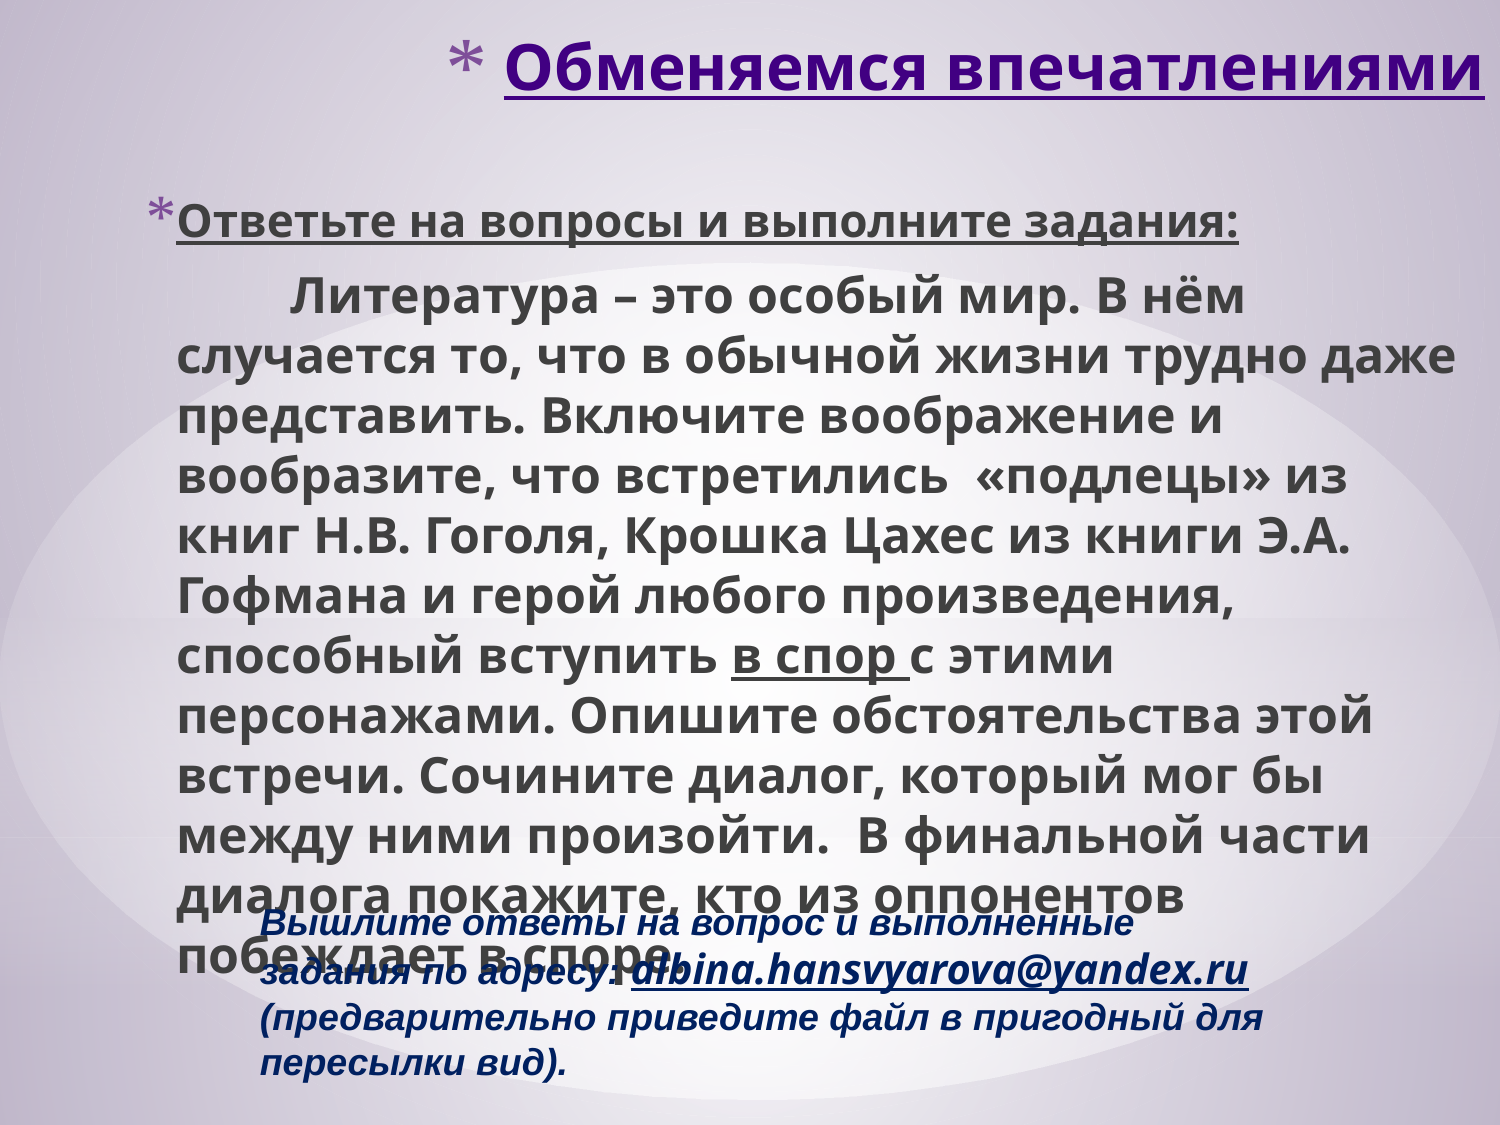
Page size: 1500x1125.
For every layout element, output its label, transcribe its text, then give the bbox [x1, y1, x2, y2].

title Обменяемся впечатлениями [431, 19, 1500, 207]
text_box Вышлите ответы на вопрос и выполненные задания по адресу: albina.hansvyarova@yandex.ru (предварительно приведите файл в пригодный для пересылки вид). [222, 890, 1301, 1091]
list Ответьте на вопросы и выполните задания: Литература – это особый мир. В нём случается то, что в обычной жизни трудно даже представить. Включите воображение и вообразите, что встретились «подлецы» из книг Н.В. Гоголя, Крошка Цахес из книги Э.А. Гофмана и герой любого произведения, способный вступить в спор с этими персонажами. Опишите обстоятельства этой встречи. Сочините диалог, который мог бы между ними произойти. В финальной части диалога покажите, кто из оппонентов побеждает в споре. [123, 184, 1474, 1044]
